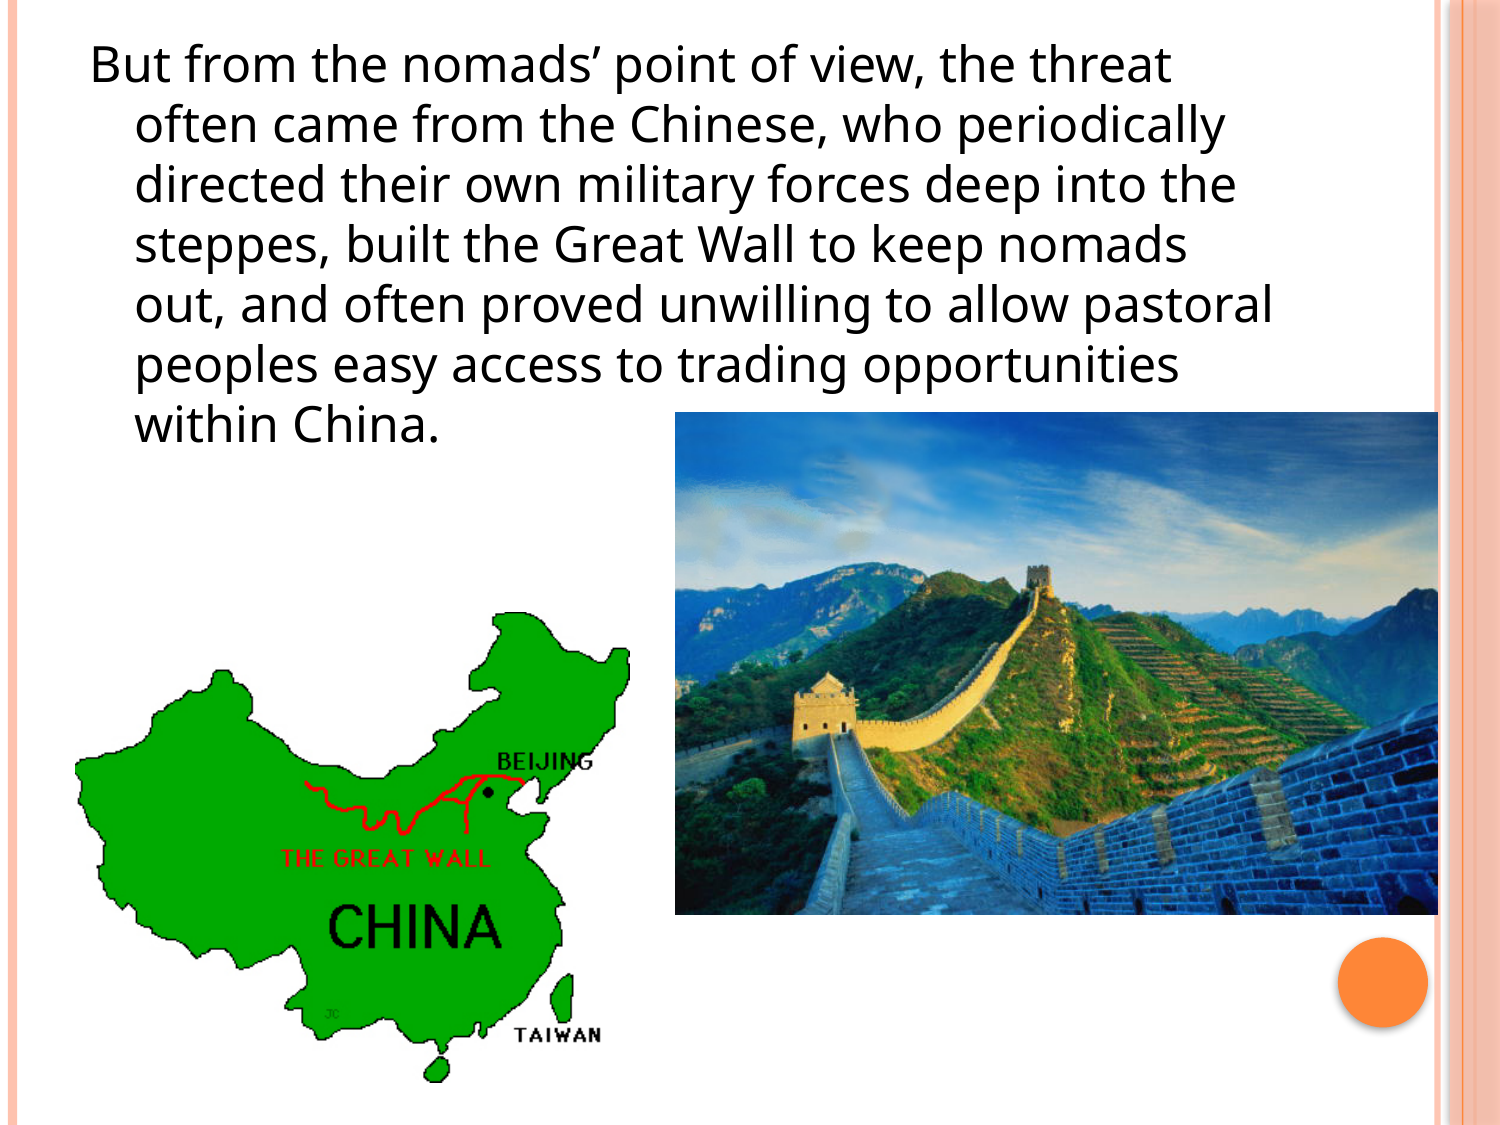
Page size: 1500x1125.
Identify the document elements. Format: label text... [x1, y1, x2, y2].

picture [674, 411, 1438, 916]
list But from the nomads’ point of view, the threat often came from the Chinese, who periodically directed their own military forces deep into the steppes, built the Great Wall to keep nomads out, and often proved unwilling to allow pastoral peoples easy access to trading opportunities within China. [75, 24, 1300, 825]
picture [74, 611, 631, 1084]
